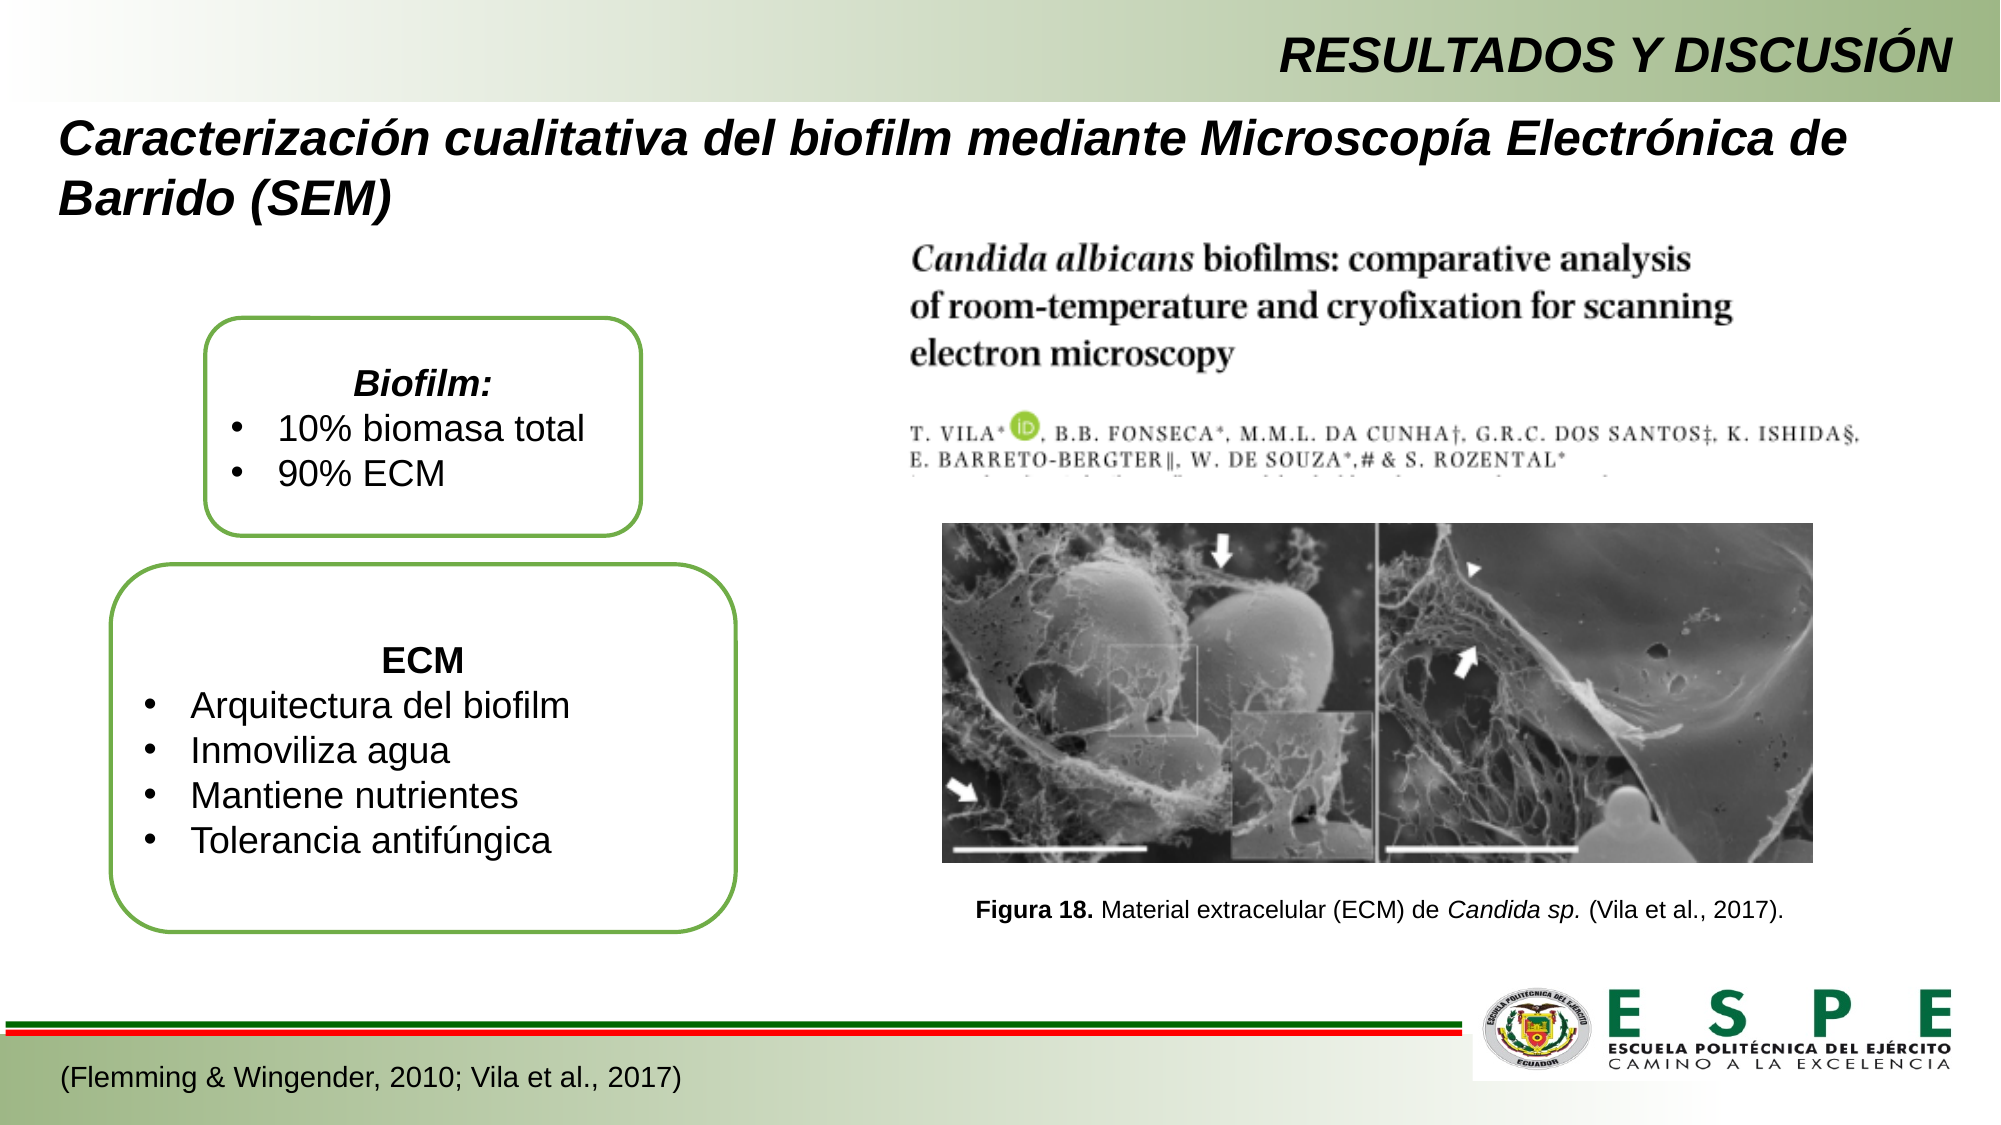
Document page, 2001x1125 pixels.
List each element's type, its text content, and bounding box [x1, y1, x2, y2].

text_box RESULTADOS Y DISCUSIÓN [44, 15, 1968, 101]
text_box (Flemming & Wingender, 2010; Vila et al., 2017) [45, 1051, 698, 1102]
text_box ECM Arquitectura del biofilm Inmoviliza agua Mantiene nutrientes Tolerancia antifúngica [108, 562, 738, 935]
text_box Biofilm: 10% biomasa total 90% ECM [203, 315, 644, 538]
picture [941, 523, 1814, 864]
text_box Caracterización cualitativa del biofilm mediante Microscopía Electrónica de Barrido (SEM) [44, 101, 1900, 234]
picture [1472, 976, 1977, 1081]
text_box Figura 18. Material extracelular (ECM) de Candida sp. (Vila et al., 2017). [960, 886, 1813, 932]
picture [902, 234, 1872, 478]
